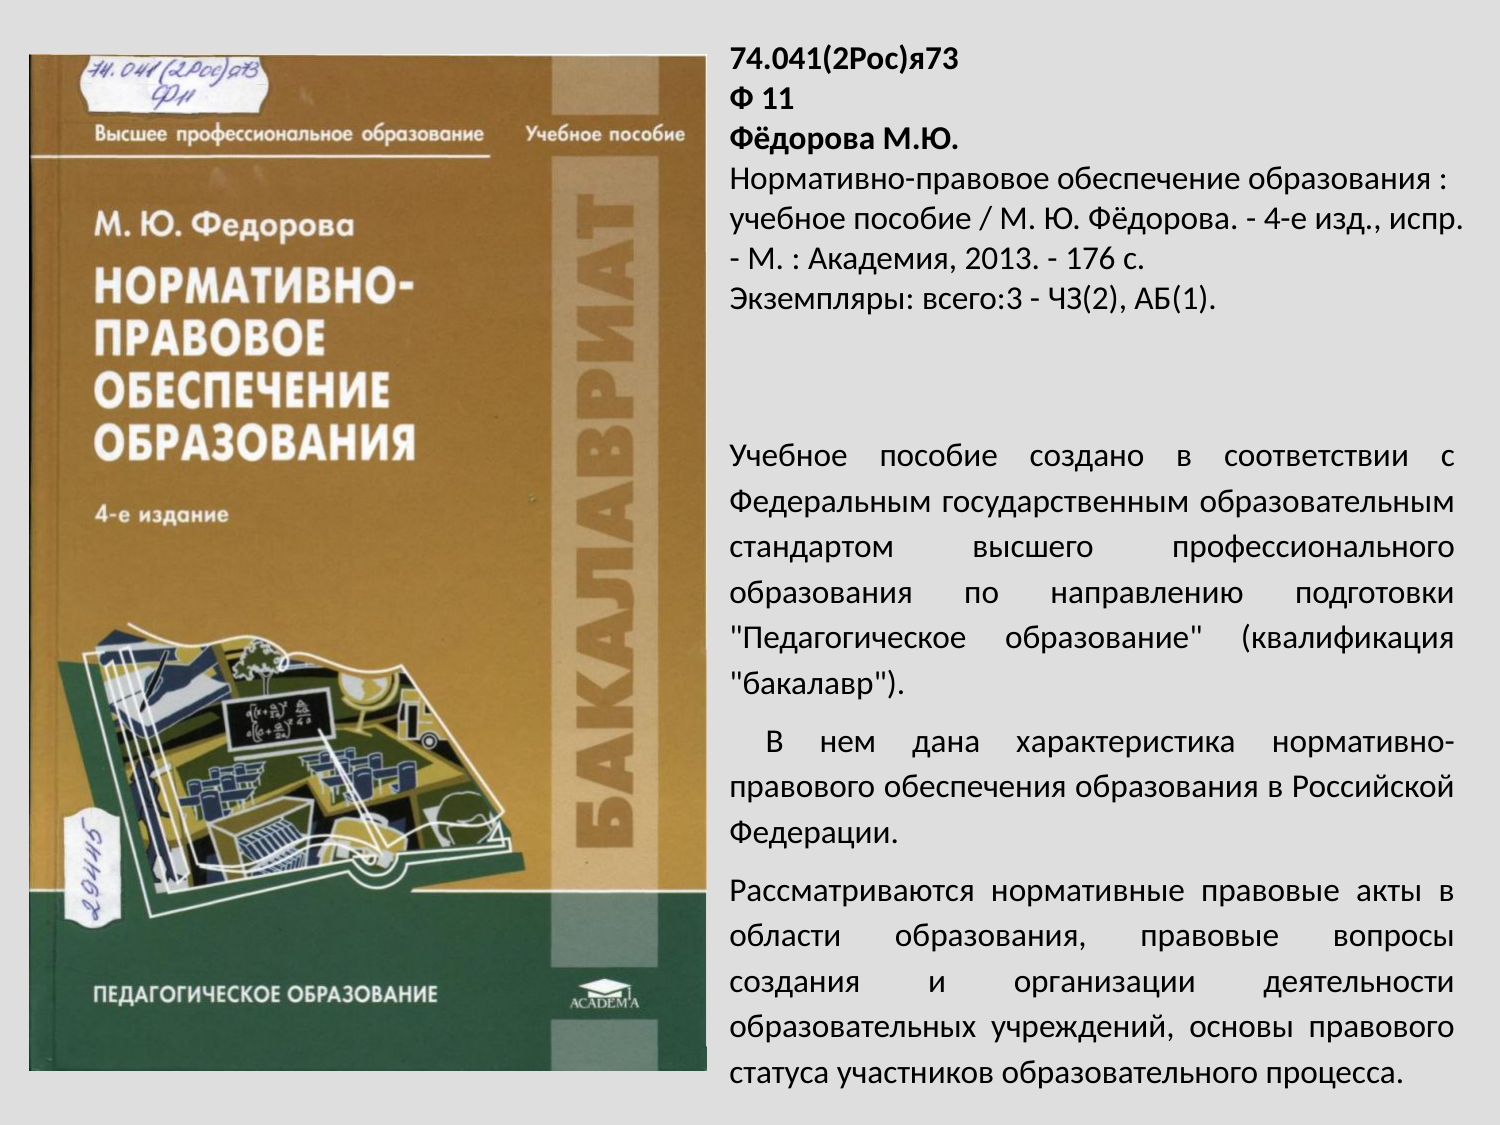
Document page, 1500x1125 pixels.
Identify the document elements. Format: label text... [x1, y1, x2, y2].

title 74.041(2Рос)я73 Ф 11 Фёдорова М.Ю. Нормативно-правовое обеспечение образования : учебное пособие / М. Ю. Фёдорова. - 4-е изд., испр. - М. : Академия, 2013. - 176 с. Экземпляры: всего:3 - ЧЗ(2), АБ(1). [714, 42, 1483, 350]
text_box Учебное пособие создано в соответствии с Федеральным государственным образовательным стандартом высшего профессионального образования по направлению подготовки "Педагогическое образование" (квалификация "бакалавр"). В нем дана характеристика нормативно-правового обеспечения образования в Российской Федерации. Рассматриваются нормативные правовые акты в области образования, правовые вопросы создания и организации деятельности образовательных учреждений, основы правового статуса участников образовательного процесса. [714, 420, 1471, 1098]
picture [29, 54, 707, 1071]
